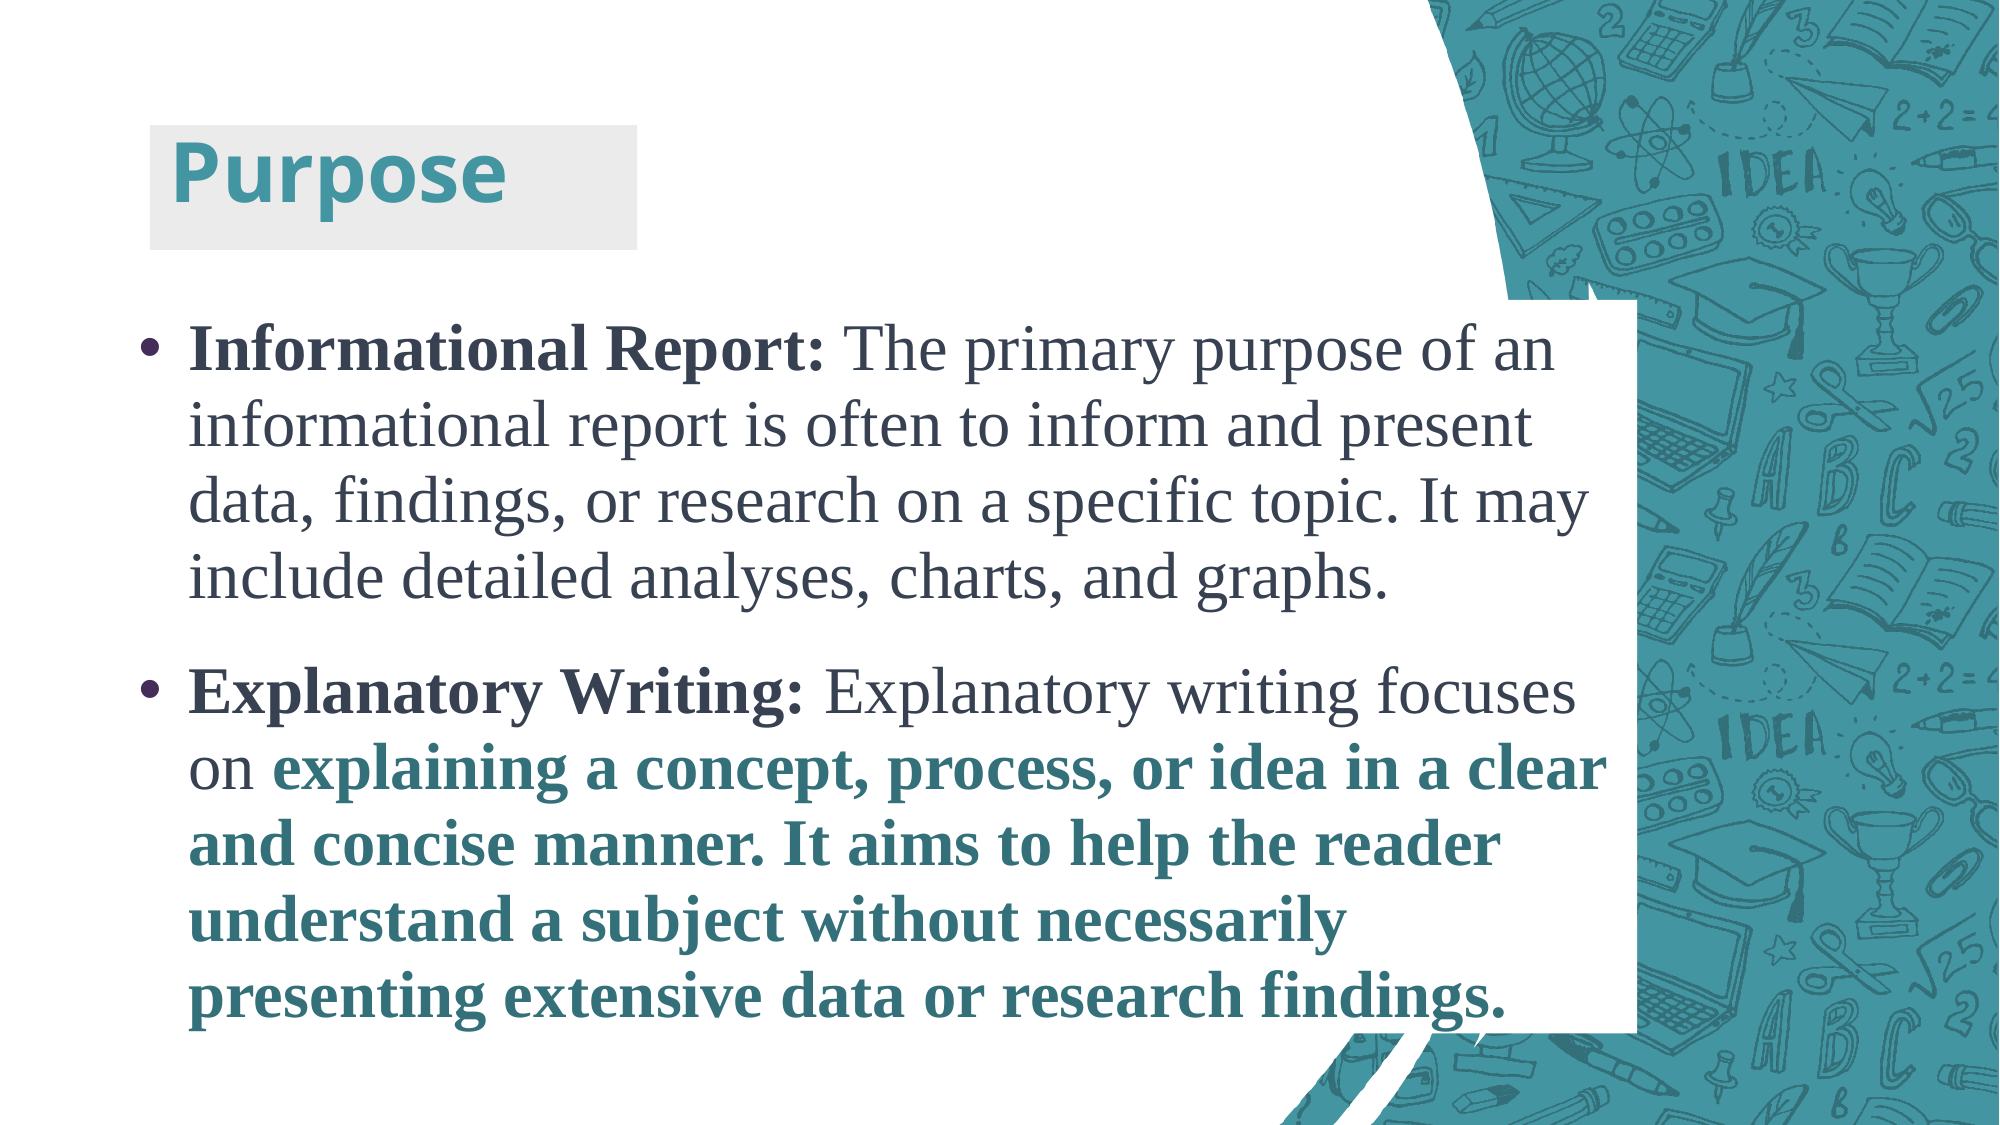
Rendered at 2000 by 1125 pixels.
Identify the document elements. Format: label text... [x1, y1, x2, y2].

picture [0, 0, 1998, 1125]
list Informational Report: The primary purpose of an informational report is often to inform and present data, findings, or research on a specific topic. It may include detailed analyses, charts, and graphs. Explanatory Writing: Explanatory writing focuses on explaining a concept, process, or idea in a clear and concise manner. It aims to help the reader understand a subject without necessarily presenting extensive data or research findings. [118, 299, 1638, 1034]
title Purpose [149, 125, 638, 250]
